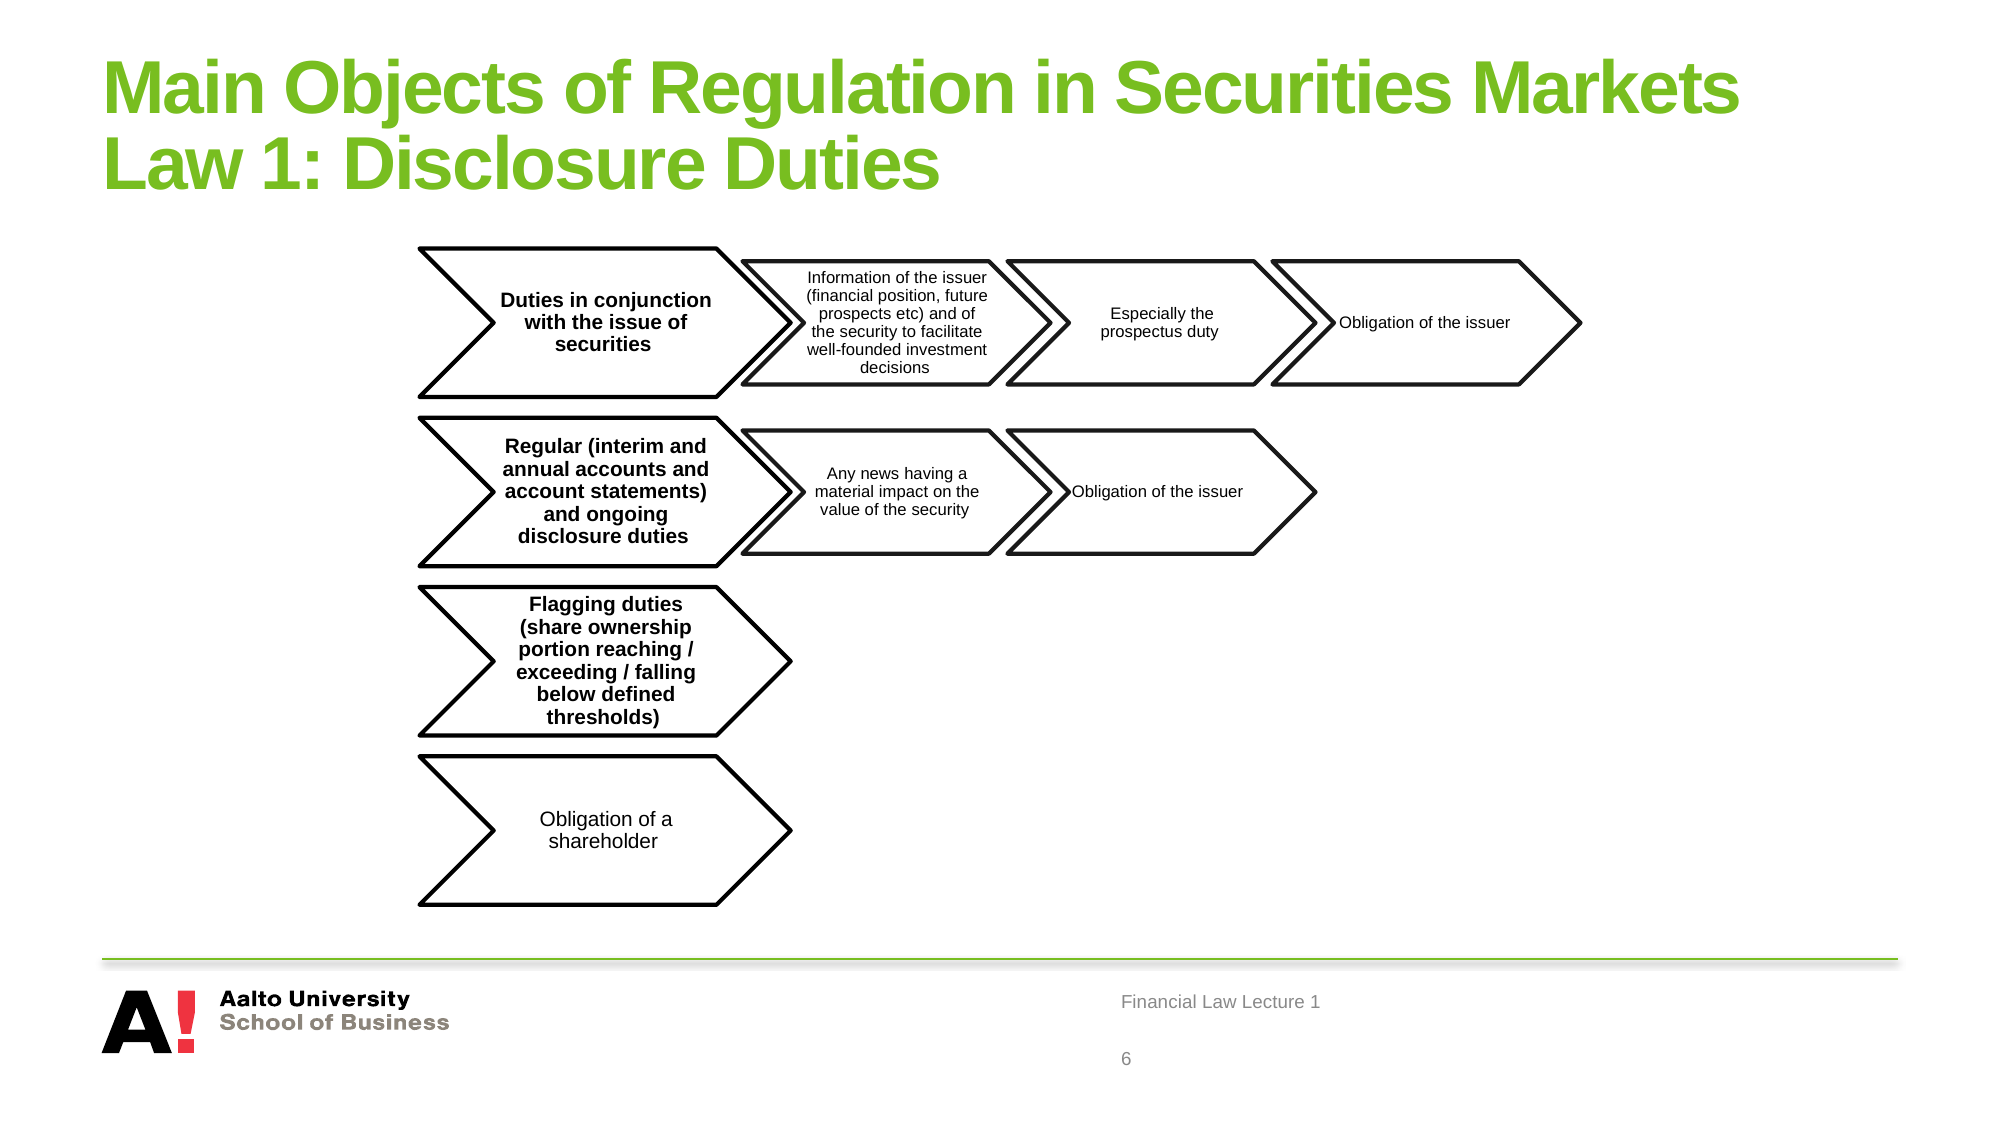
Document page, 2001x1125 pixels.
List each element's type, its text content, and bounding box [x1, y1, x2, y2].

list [102, 248, 1898, 906]
footer Financial Law Lecture 1 [1106, 987, 1898, 1014]
slide_number 6 [1106, 1044, 1898, 1071]
title Main Objects of Regulation in Securities Markets Law 1: Disclosure Duties [102, 52, 1898, 248]
